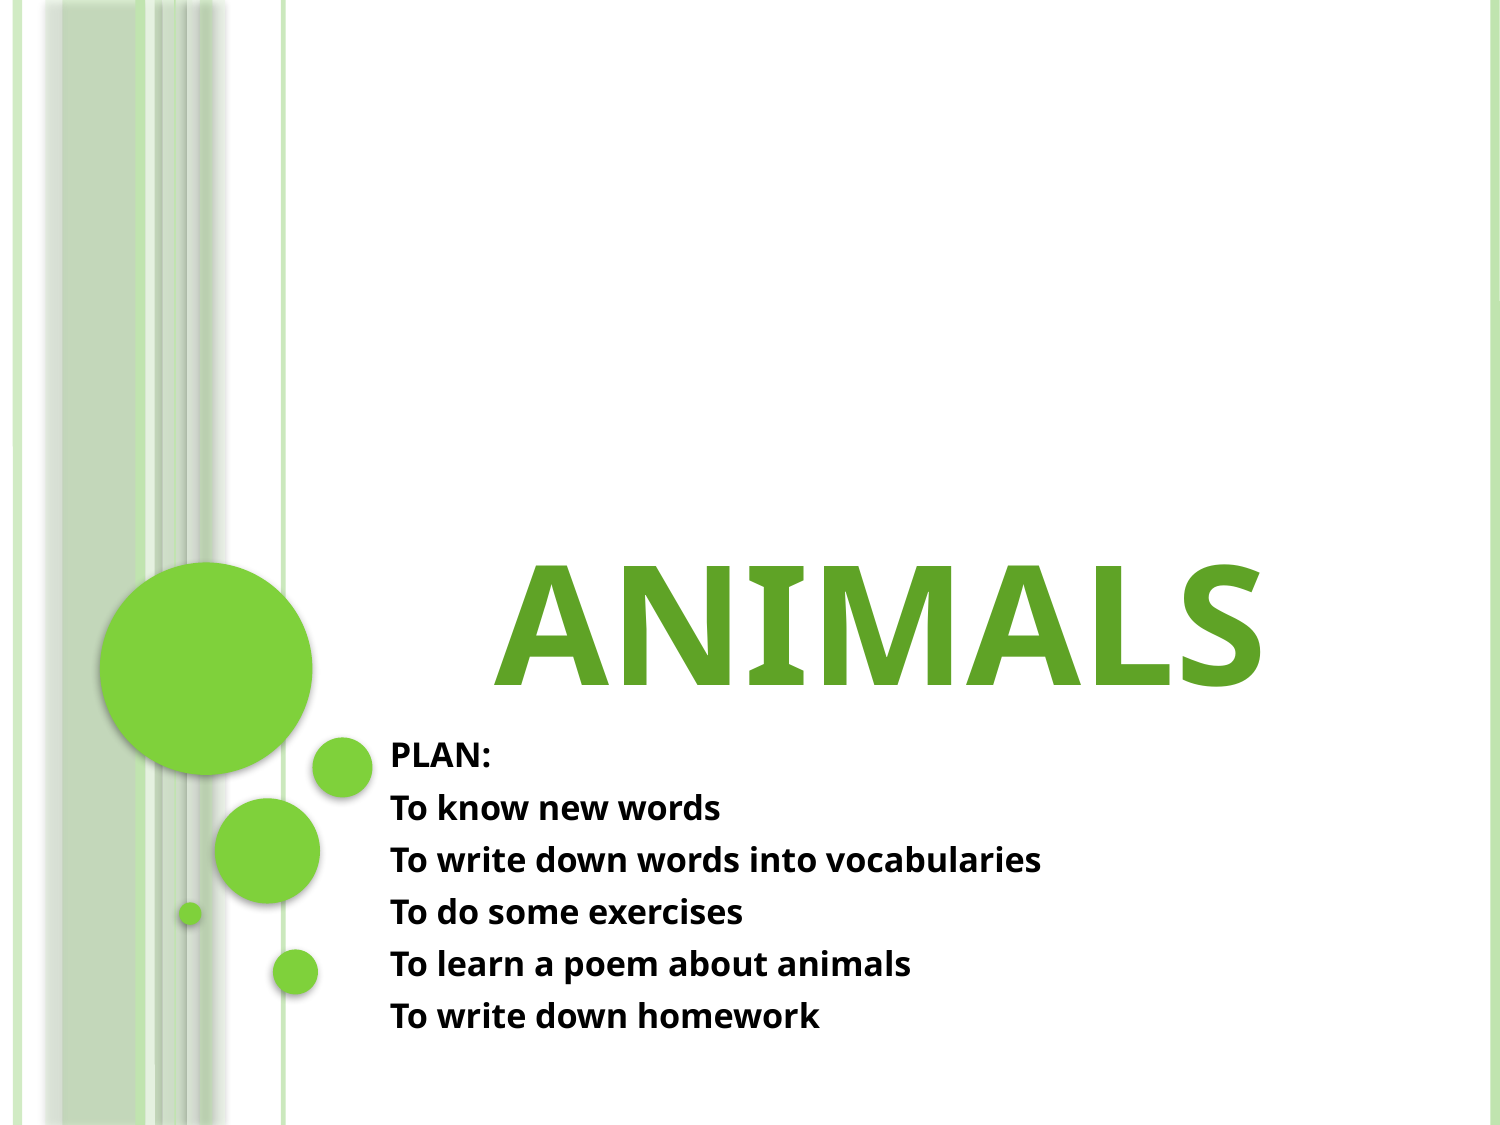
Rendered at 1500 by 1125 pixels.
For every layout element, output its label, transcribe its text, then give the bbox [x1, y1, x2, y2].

subtitle PLAN: To know new words To write down words into vocabularies To do some exercises To learn a poem about animals To write down homework [375, 726, 1388, 1046]
title ANIMALS [375, 457, 1388, 726]
